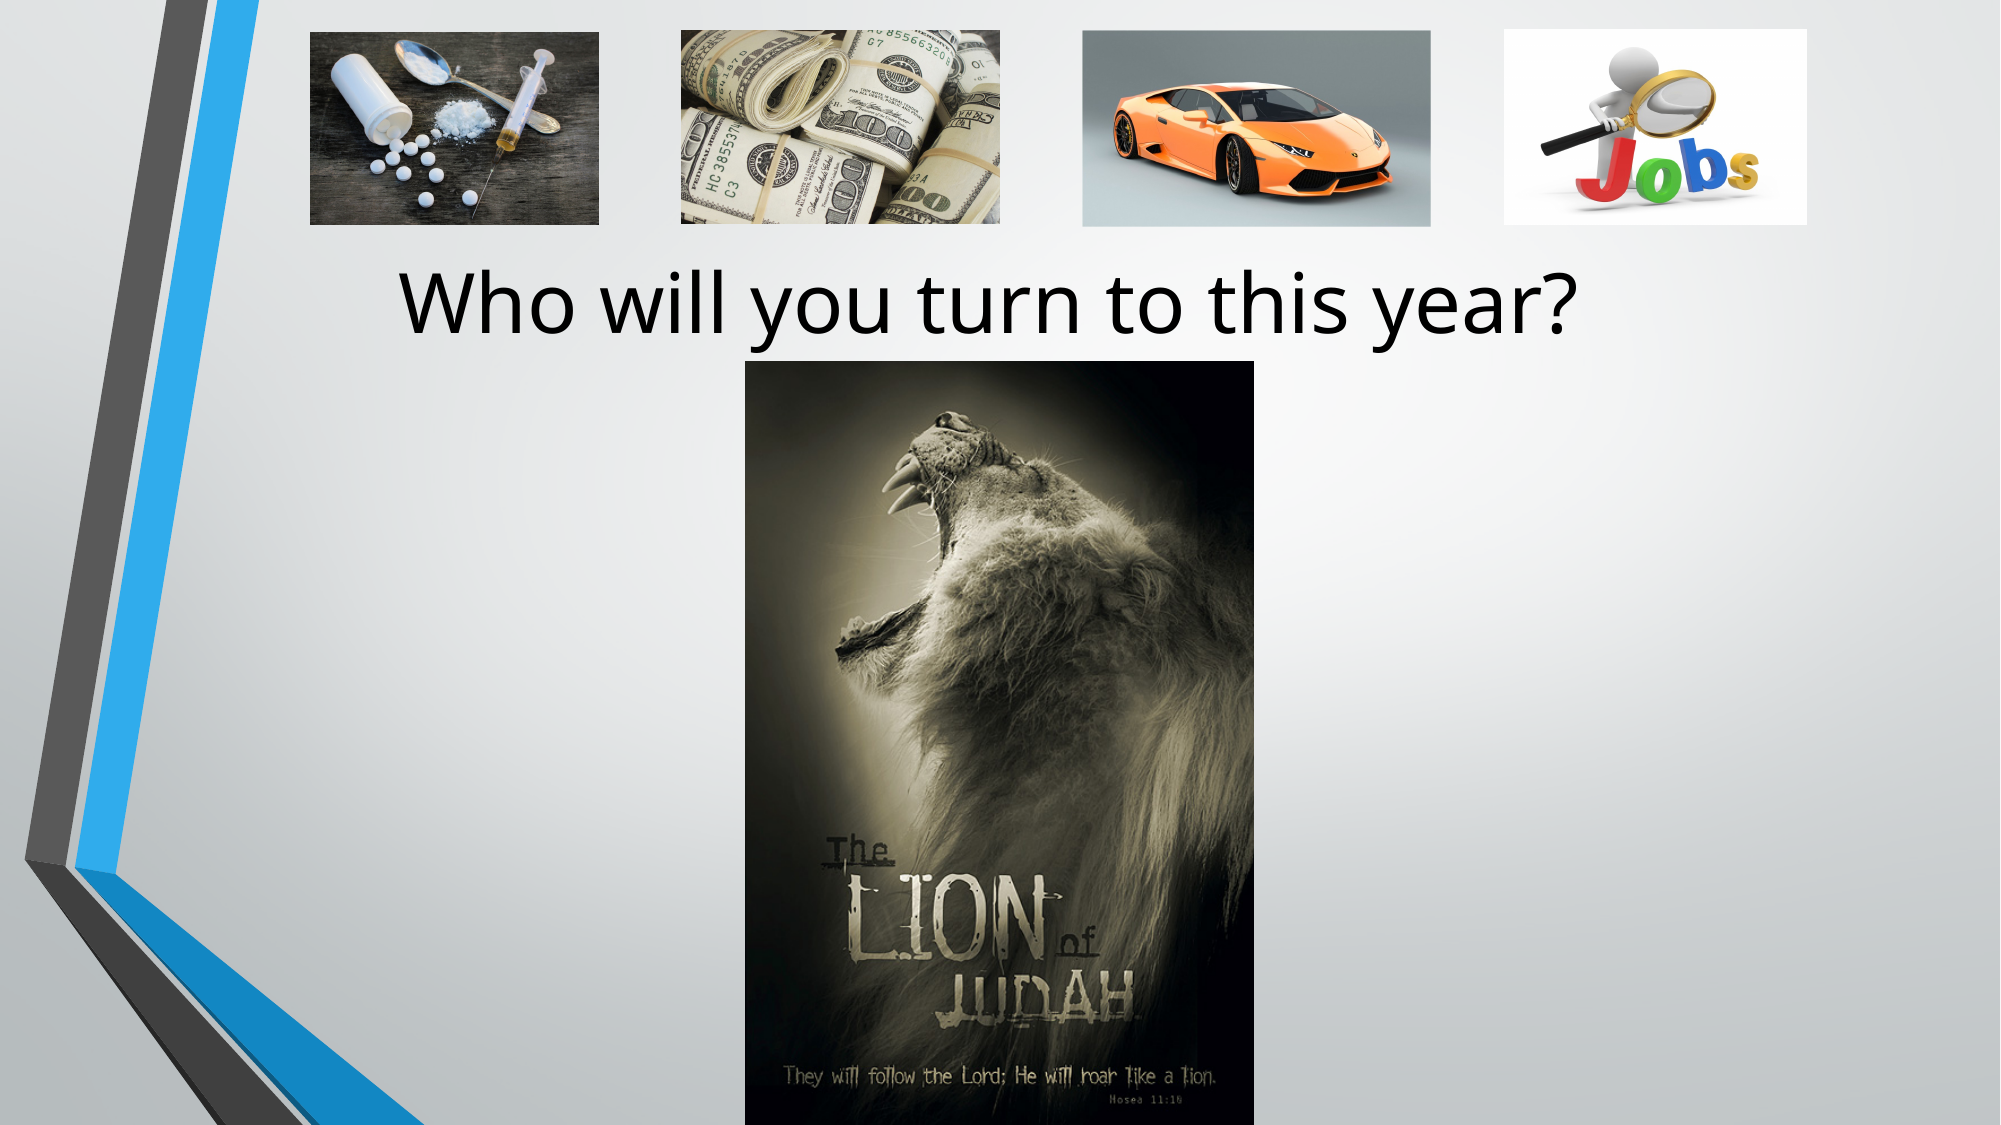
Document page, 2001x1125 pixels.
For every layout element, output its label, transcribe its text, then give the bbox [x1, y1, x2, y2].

picture [681, 30, 1001, 224]
picture [1503, 28, 1807, 226]
picture [310, 32, 600, 226]
picture [1082, 30, 1431, 227]
title Who will you turn to this year? [267, 127, 1733, 474]
picture [745, 360, 1255, 1125]
